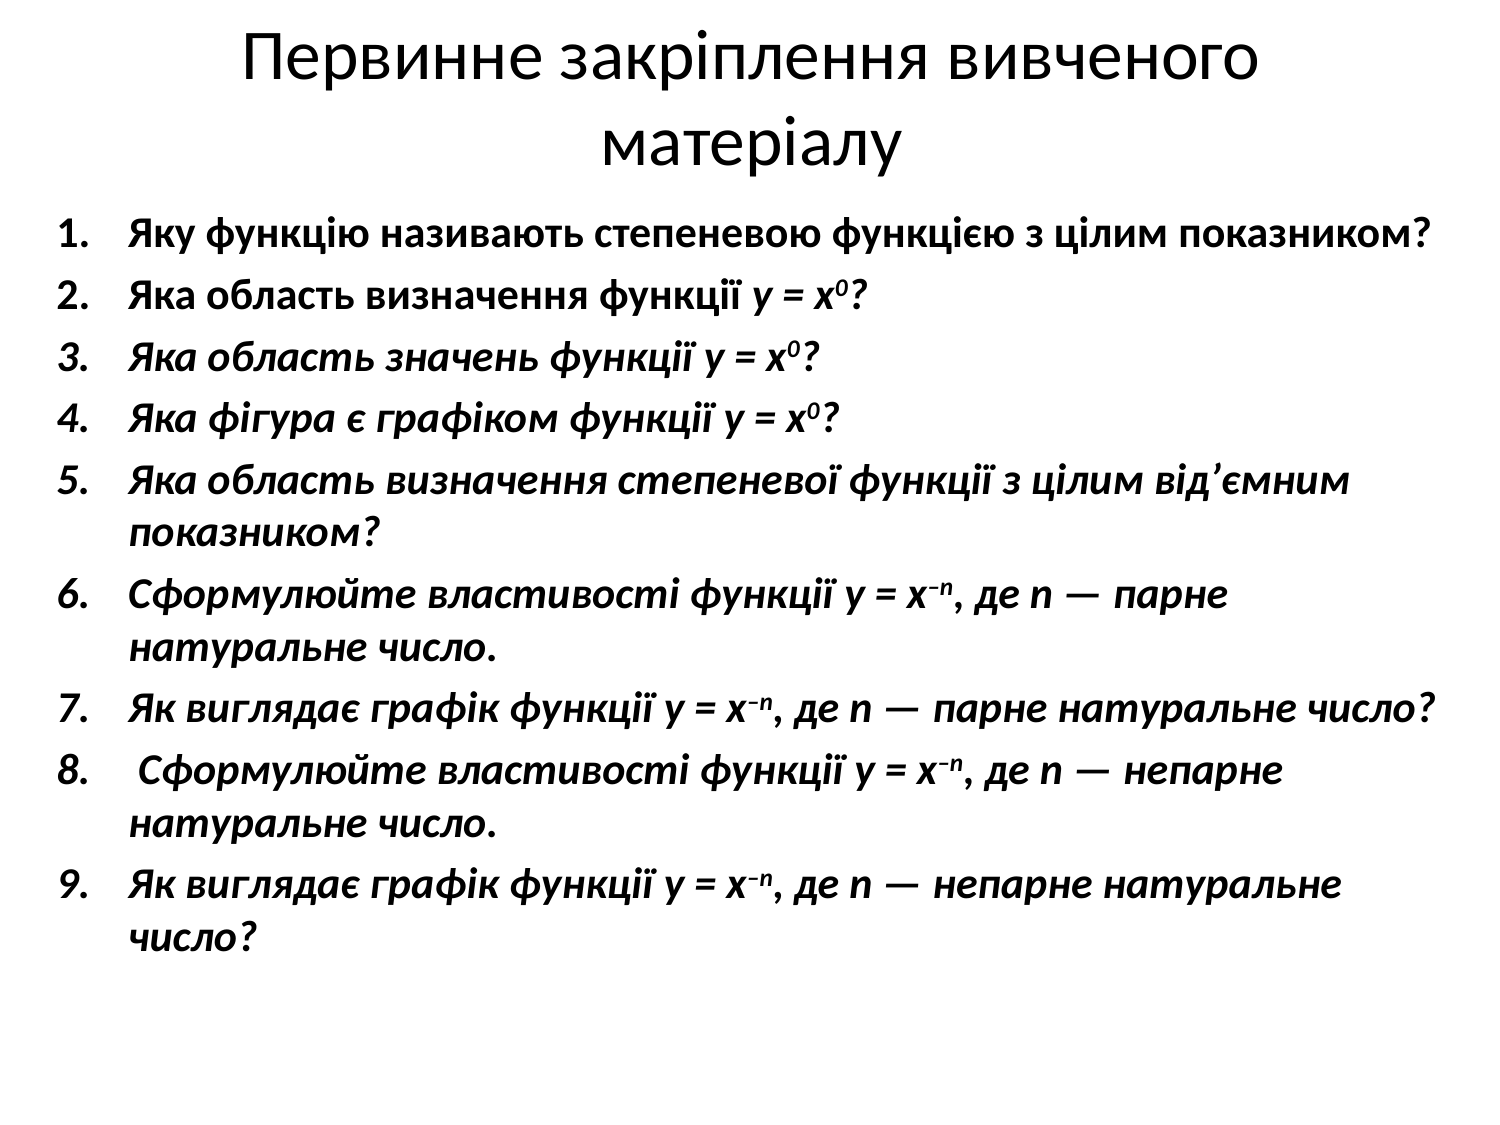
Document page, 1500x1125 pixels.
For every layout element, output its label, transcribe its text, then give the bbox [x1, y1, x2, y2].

title Первинне закріплення вивченого матеріалу [76, 0, 1427, 188]
list Яку функцію називають степеневою функцією з цілим показником? Яка область визначення функції y = x0? Яка область значень функції y = x0? Яка фігура є графіком функції y = x0? Яка область визначення степеневої функції з цілим від’ємним показником? Сформулюйте властивості функції y = x–n, де n — парне натуральне число. Як виглядає графік функції y = x–n, де n — парне натуральне число? Сформулюйте властивості функції y = x–n, де n — непарне натуральне число. Як виглядає графік функції y = x–n, де n — непарне натуральне число? [41, 196, 1471, 1071]
